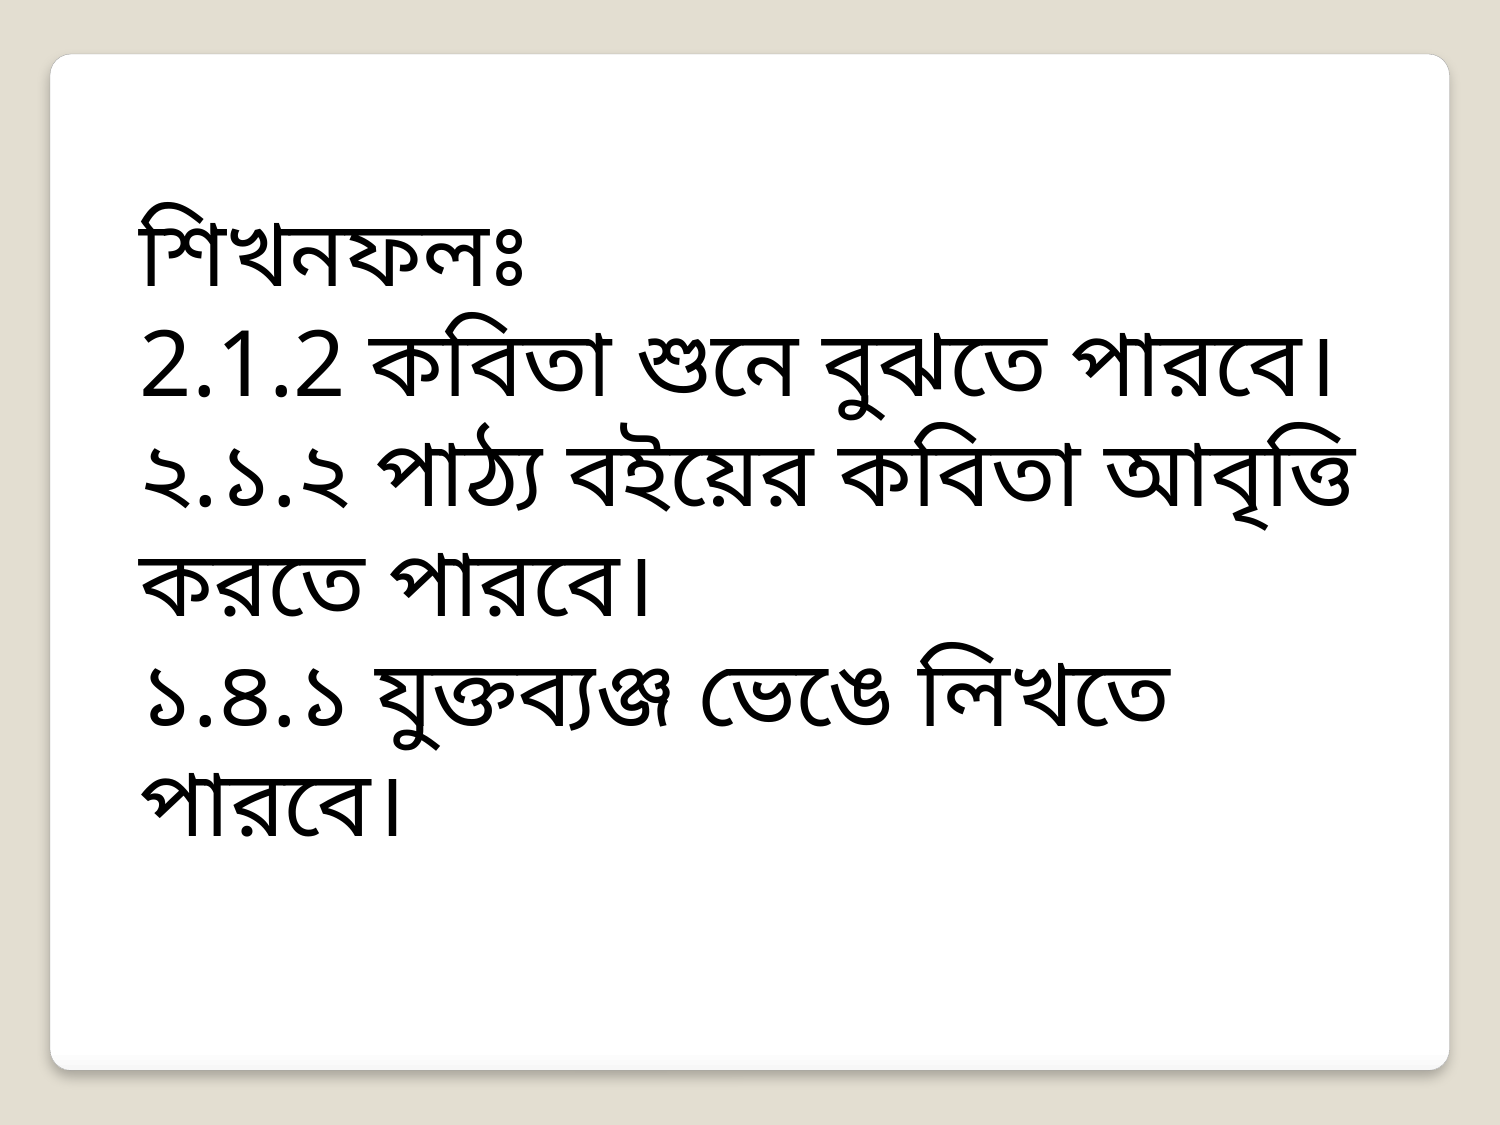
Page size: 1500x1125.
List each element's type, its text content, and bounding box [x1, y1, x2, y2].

text_box শিখনফলঃ 2.1.2 কবিতা শুনে বুঝতে পারবে। ২.১.২ পাঠ্য বইয়ের কবিতা আবৃত্তি করতে পারবে। ১.৪.১ যুক্তব্যঞ্জ ভেঙে লিখতে পারবে। [124, 187, 1413, 862]
